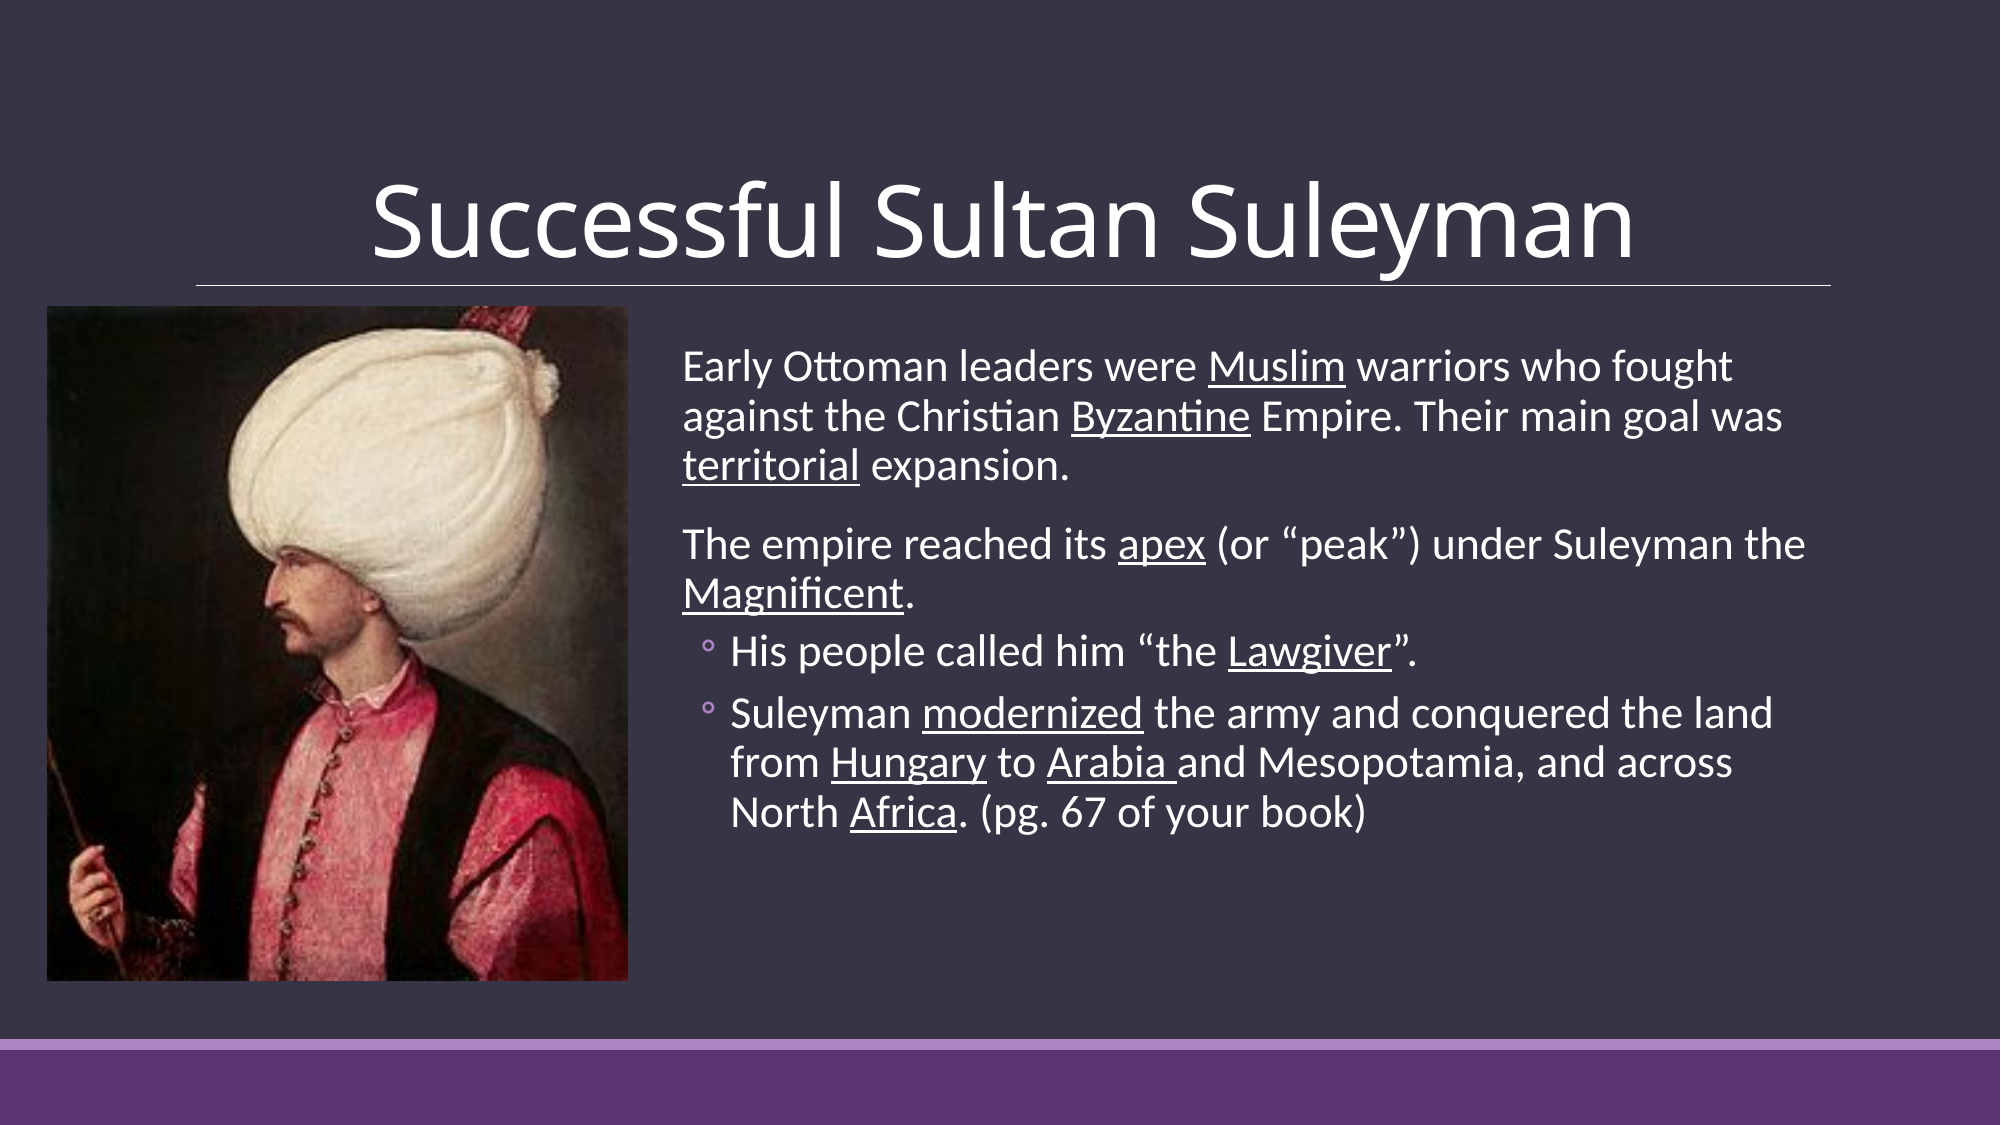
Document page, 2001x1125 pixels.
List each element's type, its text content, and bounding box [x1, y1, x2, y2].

title Successful Sultan Suleyman [180, 47, 1830, 285]
picture [47, 305, 628, 981]
list Early Ottoman leaders were Muslim warriors who fought against the Christian Byzantine Empire. Their main goal was territorial expansion. The empire reached its apex (or “peak”) under Suleyman the Magnificent. His people called him “the Lawgiver”. Suleyman modernized the army and conquered the land from Hungary to Arabia and Mesopotamia, and across North Africa. (pg. 67 of your book) [667, 334, 1850, 970]
